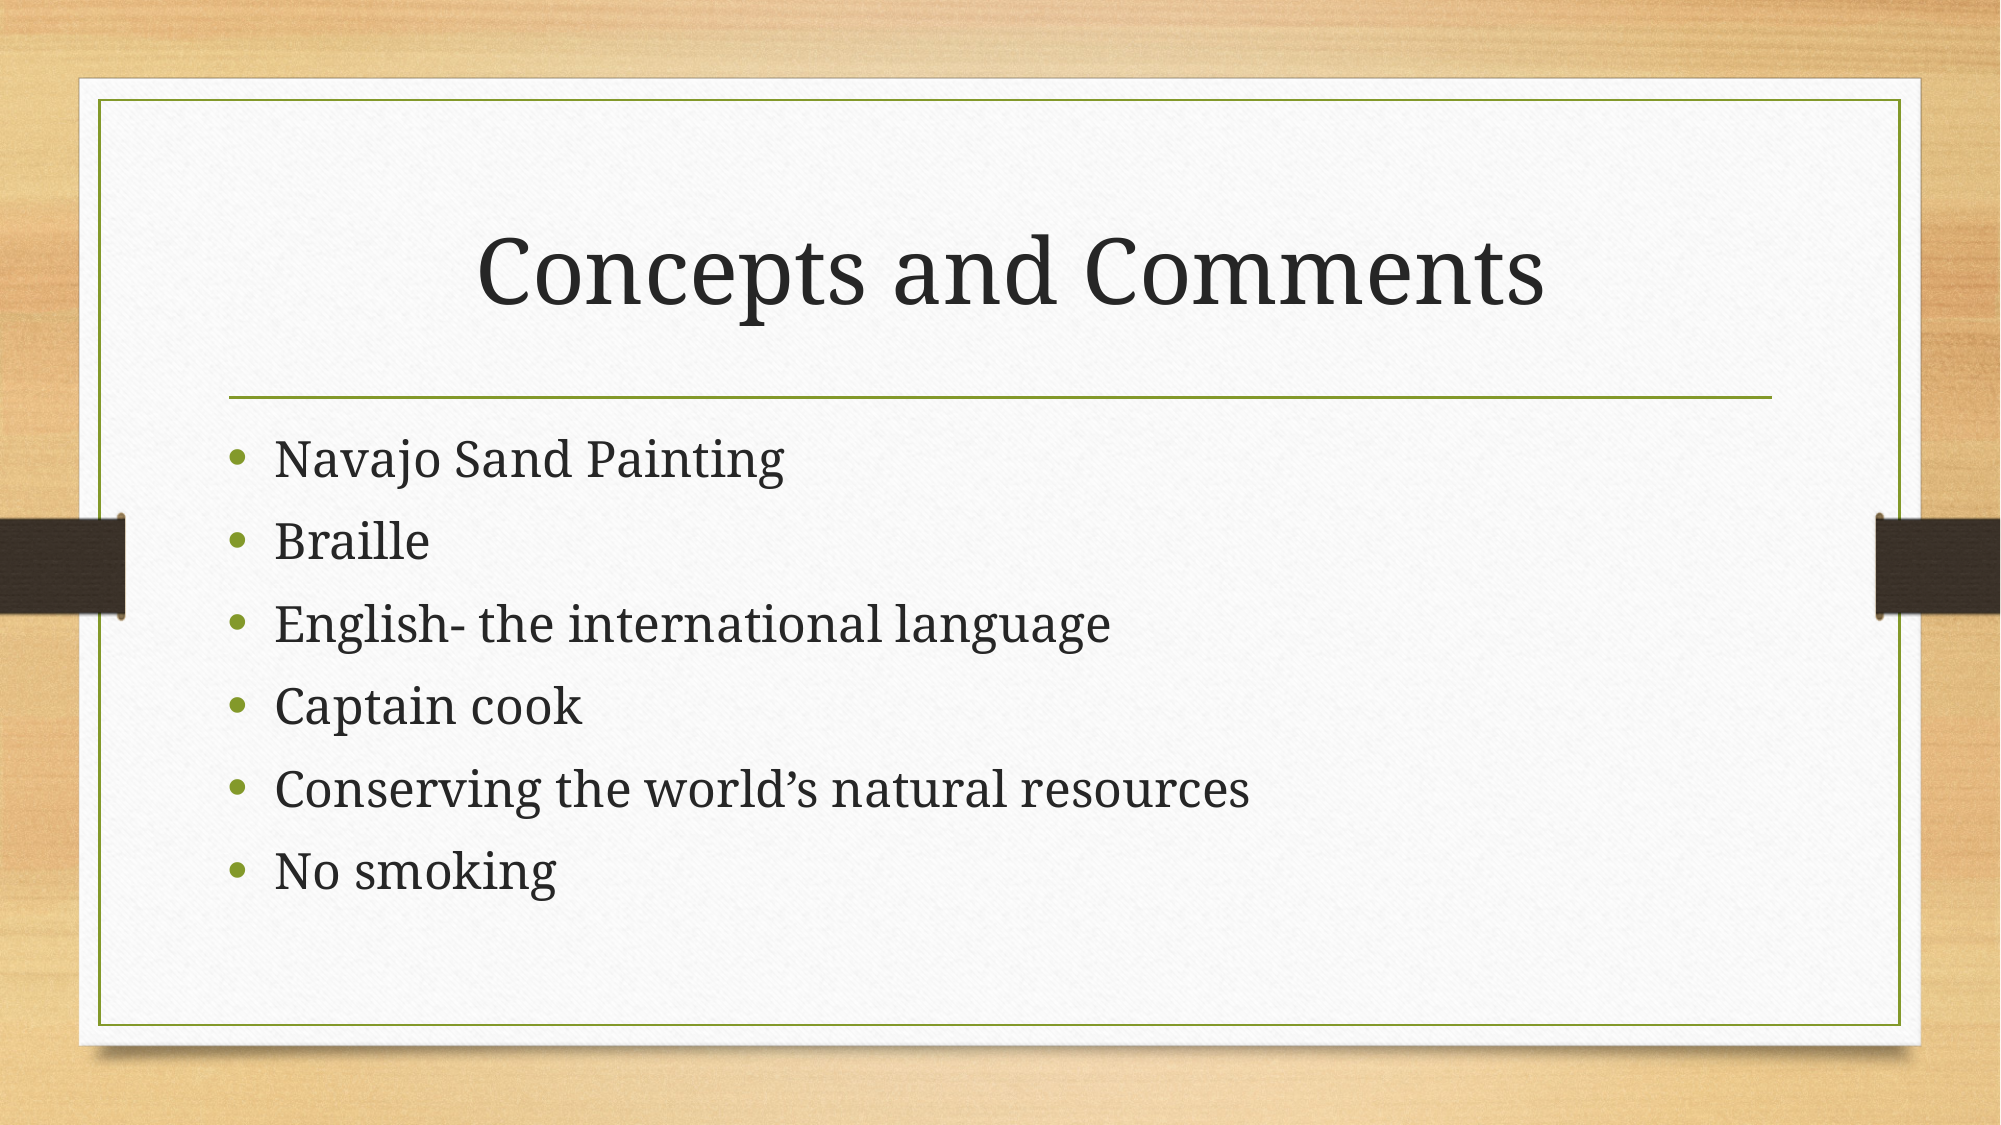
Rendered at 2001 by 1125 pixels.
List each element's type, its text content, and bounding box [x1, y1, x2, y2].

title Concepts and Comments [212, 161, 1788, 375]
list Navajo Sand Painting Braille English- the international language Captain cook Conserving the world’s natural resources No smoking [212, 419, 1788, 964]
picture [0, 0, 2001, 1125]
